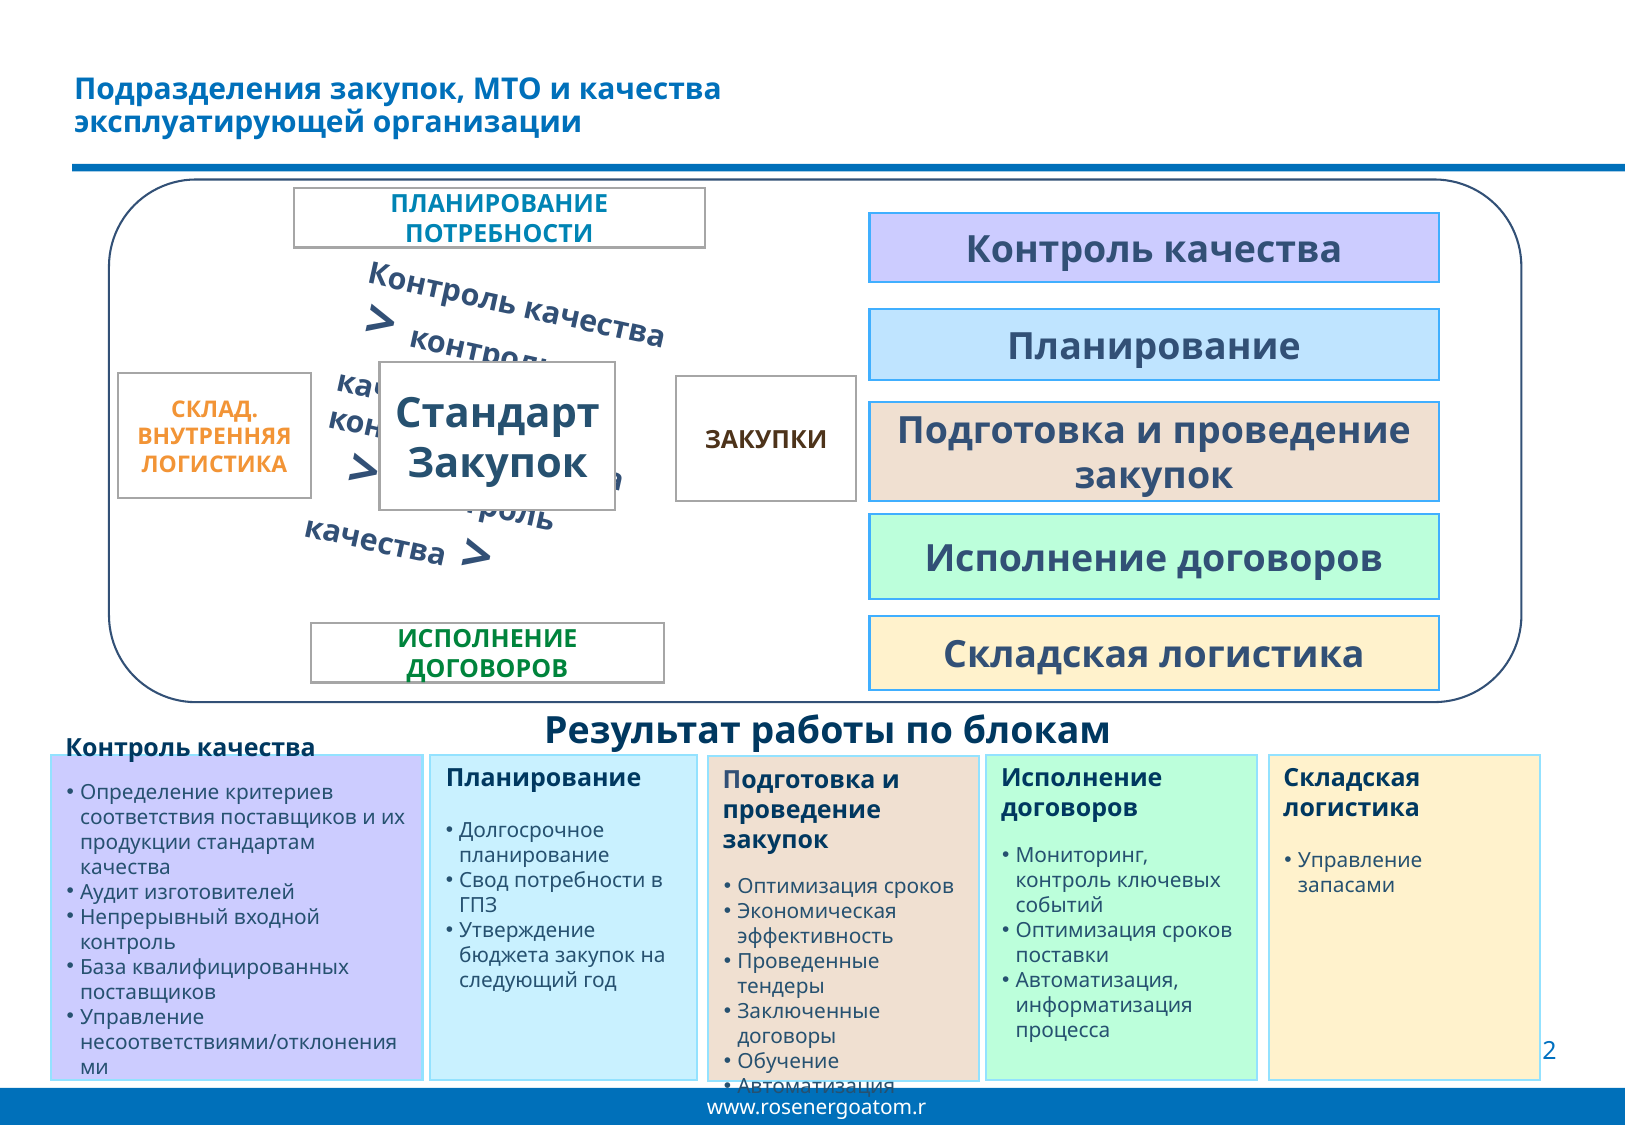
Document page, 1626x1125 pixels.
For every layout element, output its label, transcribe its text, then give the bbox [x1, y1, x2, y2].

text_box [107, 178, 1523, 704]
text_box Складская логистика [868, 615, 1440, 691]
text_box Исполнение договоров [868, 513, 1440, 600]
text_box Планирование Долгосрочное планирование Свод потребности в ГПЗ Утверждение бюджета закупок на следующий год [429, 754, 698, 1081]
text_box Результат работы по блокам [529, 699, 1136, 759]
title Подразделения закупок, МТО и качества эксплуатирующей организации [74, 66, 1557, 147]
text_box Подготовка и проведение закупок [868, 401, 1440, 502]
text_box ИСПОЛНЕНИЕ ДОГОВОРОВ [310, 622, 665, 684]
text_box Исполнение договоров Мониторинг, контроль ключевых событий Оптимизация сроков поставки Автоматизация, информатизация процесса [985, 754, 1258, 1081]
text_box Подготовка и проведение закупок Оптимизация сроков Экономическая эффективность Проведенные тендеры Заключенные договоры Обучение Автоматизация [707, 759, 980, 1082]
text_box Контроль качества Определение критериев соответствия поставщиков и их продукции стандартам качества Аудит изготовителей Непрерывный входной контроль База квалифицированных поставщиков Управление несоответствиями/отклонениями [50, 754, 424, 1081]
text_box ПЛАНИРОВАНИЕ ПОТРЕБНОСТИ [293, 187, 706, 249]
text_box Планирование [868, 308, 1440, 381]
text_box СКЛАД. ВНУТРЕННЯЯ ЛОГИСТИКА [117, 372, 312, 499]
text_box Результат работы блока качества [424, 761, 429, 1070]
text_box Контроль качества [868, 212, 1440, 283]
text_box Складская логистика Управление запасами [1268, 754, 1541, 1081]
list Контроль качества > контроль качества > контроль качества > контроль качества > [298, 249, 689, 622]
text_box Стандарт Закупок [378, 361, 616, 511]
text_box ЗАКУПКИ [675, 375, 857, 502]
